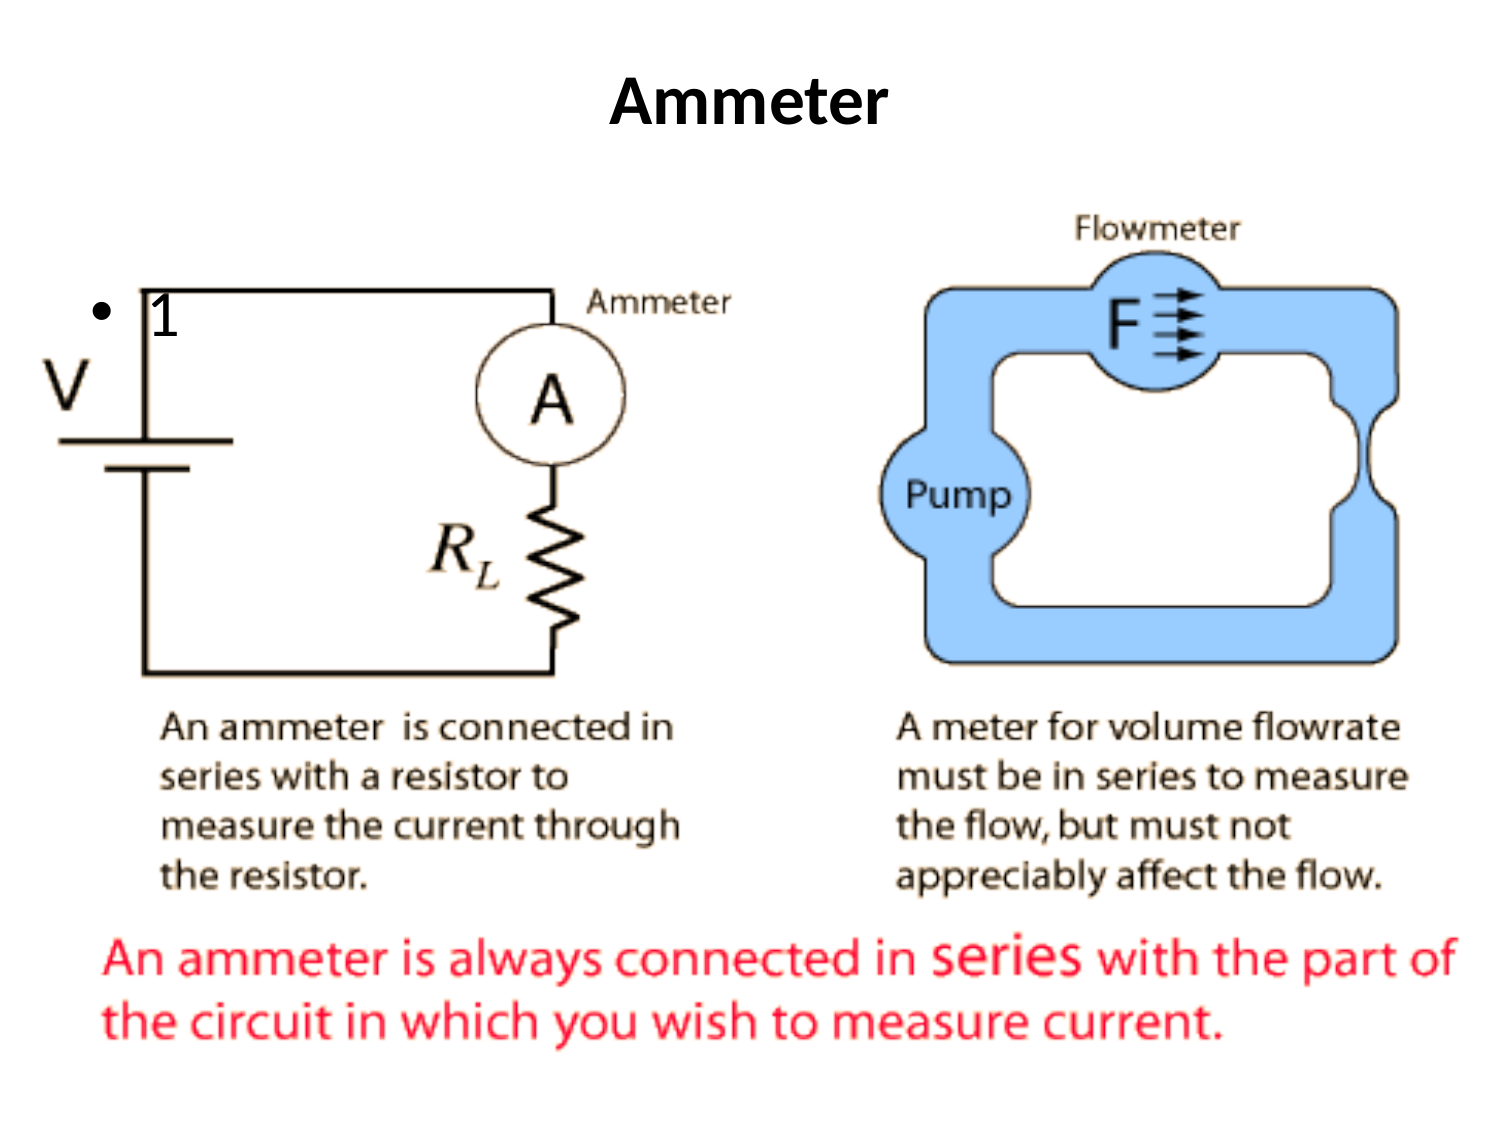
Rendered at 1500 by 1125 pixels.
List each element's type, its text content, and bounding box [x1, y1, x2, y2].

title Ammeter [75, 45, 1425, 173]
picture [12, 174, 1500, 1088]
